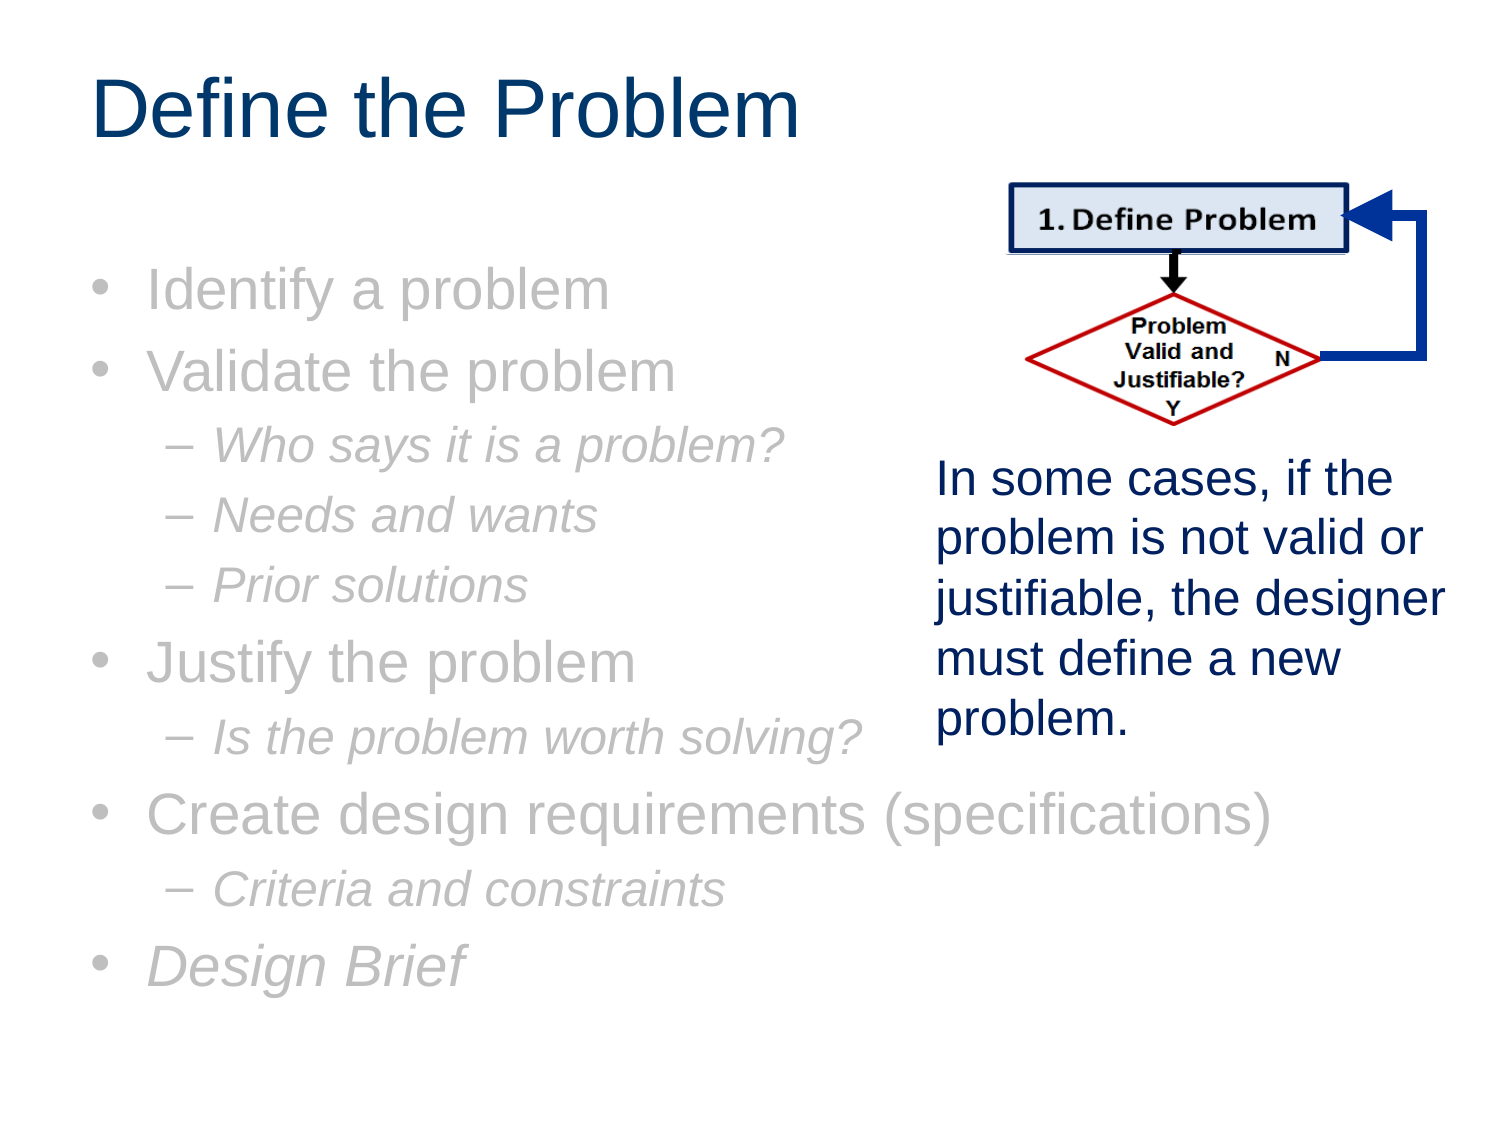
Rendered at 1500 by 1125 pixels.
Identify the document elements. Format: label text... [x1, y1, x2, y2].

text_box Identify a problem Validate the problem Who says it is a problem? Needs and wants Prior solutions Justify the problem Is the problem worth solving? Create design requirements (specifications) Criteria and constraints Design Brief [75, 243, 1453, 1023]
title Define the Problem [75, 45, 1425, 163]
picture [967, 180, 1369, 426]
text_box In some cases, if the problem is not valid or justifiable, the designer must define a new problem. [920, 437, 1481, 756]
